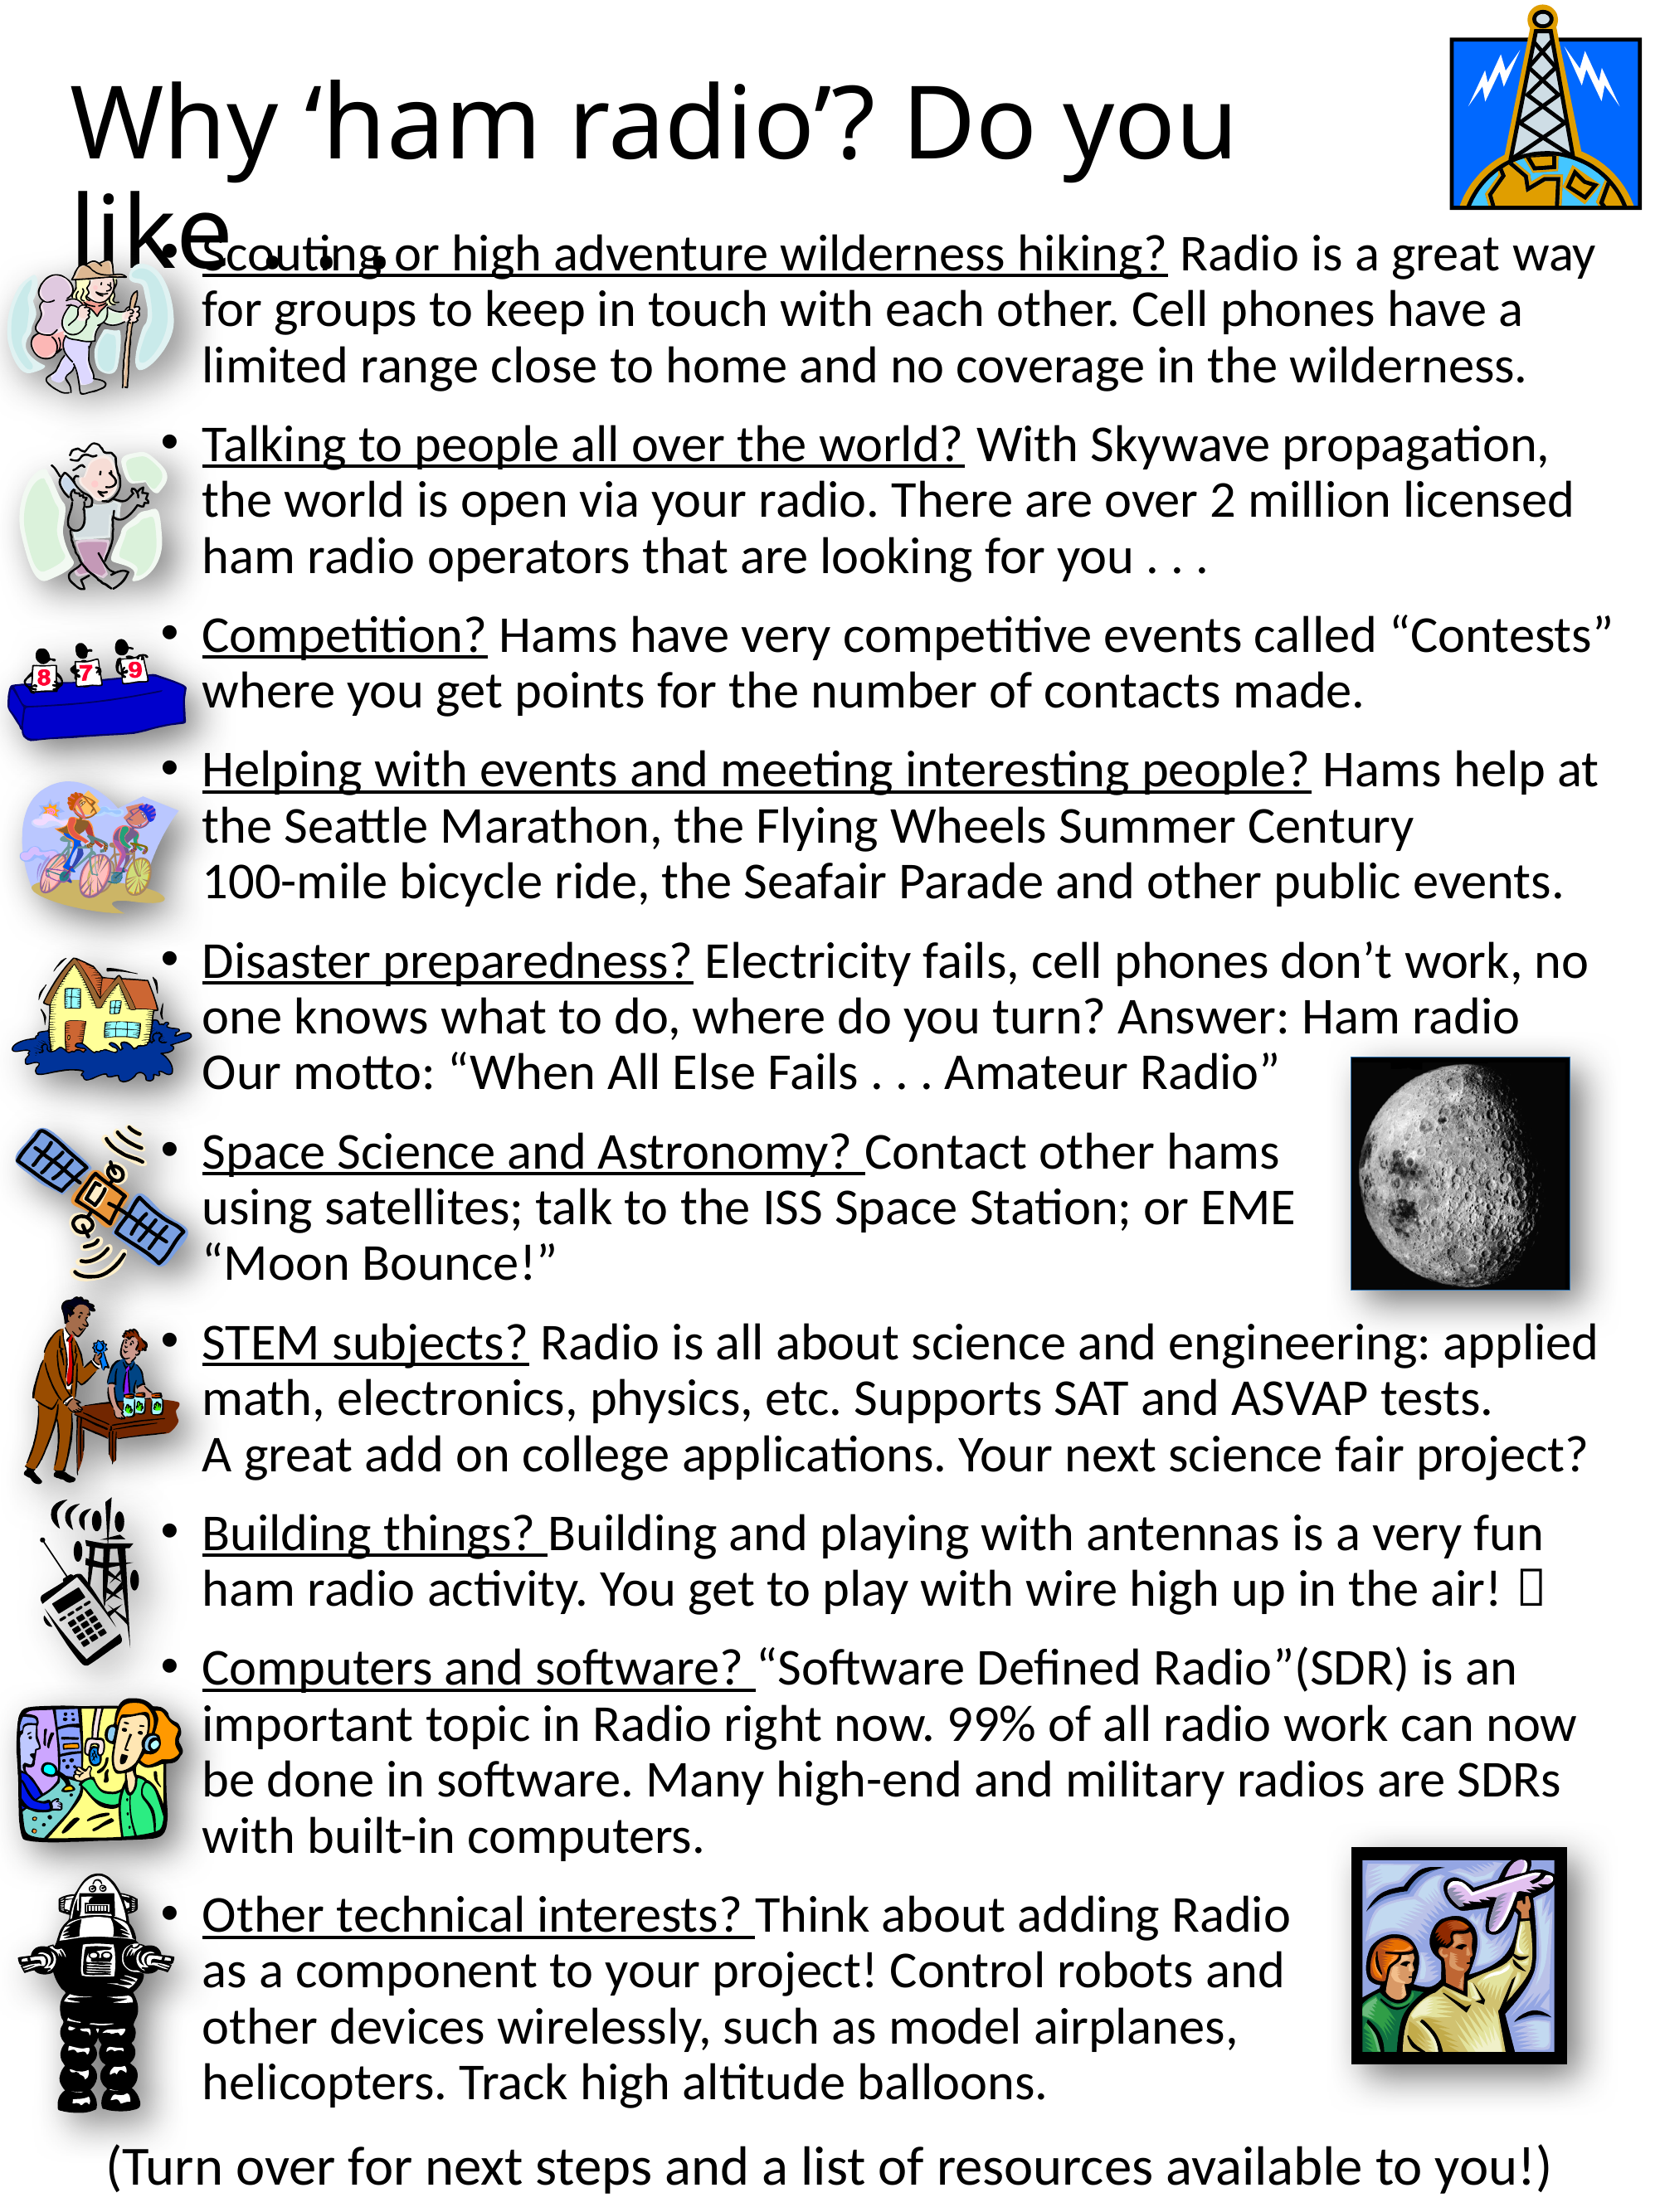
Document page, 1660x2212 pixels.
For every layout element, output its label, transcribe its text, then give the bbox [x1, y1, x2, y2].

list Scouting or high adventure wilderness hiking? Radio is a great way for groups to keep in touch with each other. Cell phones have a limited range close to home and no coverage in the wilderness. Talking to people all over the world? With Skywave propagation, the world is open via your radio. There are over 2 million licensed ham radio operators that are looking for you . . . Competition? Hams have very competitive events called “Contests” where you get points for the number of contacts made. Helping with events and meeting interesting people? Hams help at the Seattle Marathon, the Flying Wheels Summer Century 100-mile bicycle ride, the Seafair Parade and other public events. Disaster preparedness? Electricity fails, cell phones don’t work, no one knows what to do, where do you turn? Answer: Ham radio Our motto: “When All Else Fails . . . Amateur Radio” Space Science and Astronomy? Contact other hams using satellites; talk to the ISS Space Station; or EME “Moon Bounce!” STEM subjects? Radio is all about science and engineering: applied math, electronics, physics, etc. Supports SAT and ASVAP tests. A great add on college applications. Your next science fair project? Building things? Building and playing with antennas is a very fun ham radio activity. You get to play with wire high up in the air!  Computers and software? “Software Defined Radio”(SDR) is an important topic in Radio right now. 99% of all radio work can now be done in software. Many high-end and military radios are SDRs with built-in computers. Other technical interests? Think about adding Radio as a component to your project! Control robots and other devices wirelessly, such as model airplanes, helicopters. Track high altitude balloons. [148, 219, 1635, 2107]
text_box (Turn over for next steps and a list of resources available to you!) [0, 2123, 1659, 2203]
picture [16, 1696, 185, 1845]
picture [11, 957, 192, 1082]
picture [1449, 4, 1643, 211]
picture [1351, 1844, 1570, 2068]
picture [17, 1872, 175, 2117]
title Why ‘ham radio’? Do you like . . . [57, 62, 1449, 208]
picture [7, 639, 187, 741]
picture [23, 1296, 182, 1485]
picture [13, 1121, 190, 1283]
picture [17, 779, 181, 916]
picture [19, 442, 168, 591]
picture [39, 1497, 139, 1666]
picture [1351, 1057, 1570, 1291]
picture [3, 257, 175, 396]
